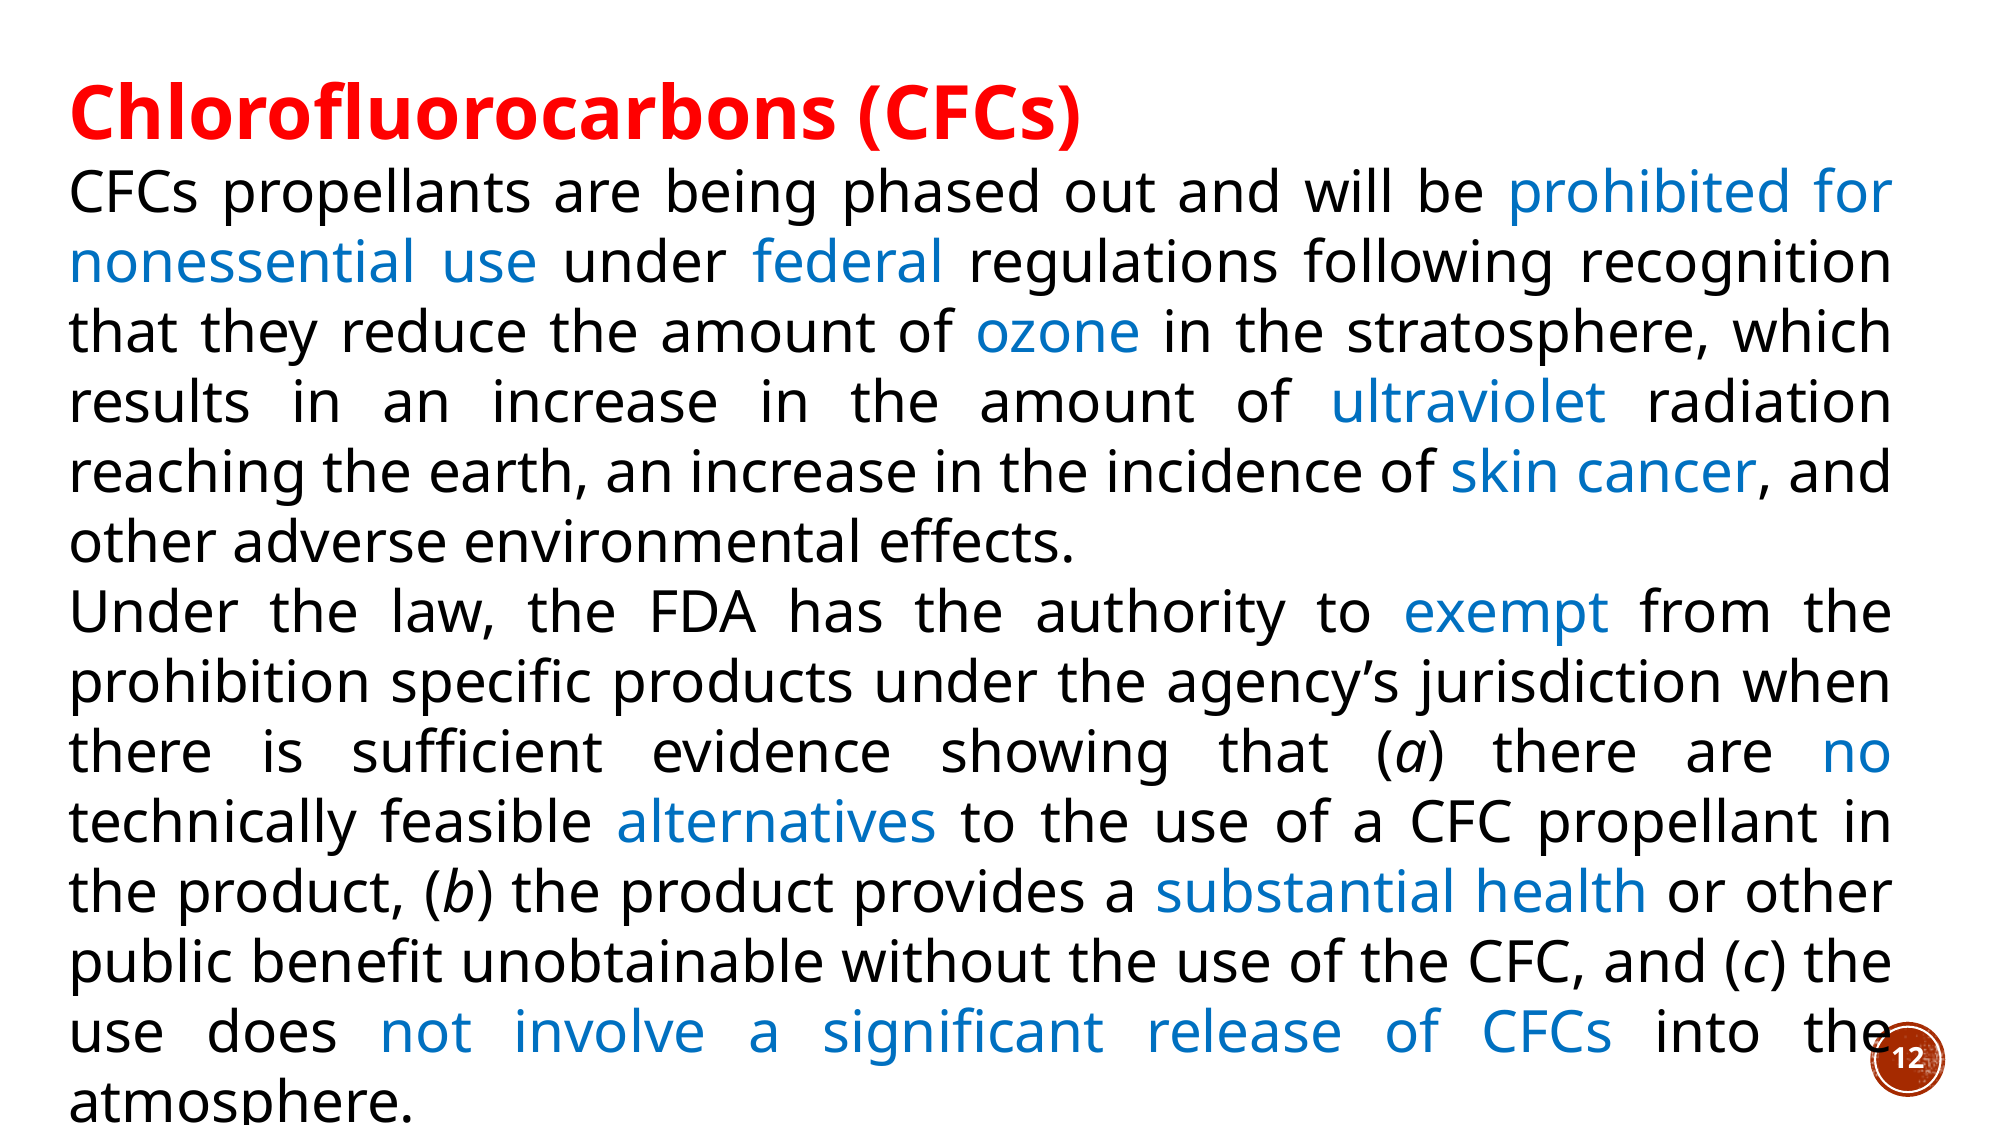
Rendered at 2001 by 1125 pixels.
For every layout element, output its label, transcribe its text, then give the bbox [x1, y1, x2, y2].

slide_number 12 [1908, 1028, 1961, 1089]
text_box Chlorofluorocarbons (CFCs) CFCs propellants are being phased out and will be prohibited for nonessential use under federal regulations following recognition that they reduce the amount of ozone in the stratosphere, which results in an increase in the amount of ultraviolet radiation reaching the earth, an increase in the incidence of skin cancer, and other adverse environmental effects. Under the law, the FDA has the authority to exempt from the prohibition specific products under the agency’s jurisdiction when there is sufficient evidence showing that (a) there are no technically feasible alternatives to the use of a CFC propellant in the product, (b) the product provides a substantial health or other public benefit unobtainable without the use of the CFC, and (c) the use does not involve a significant release of CFCs into the atmosphere. [53, 11, 1908, 1125]
